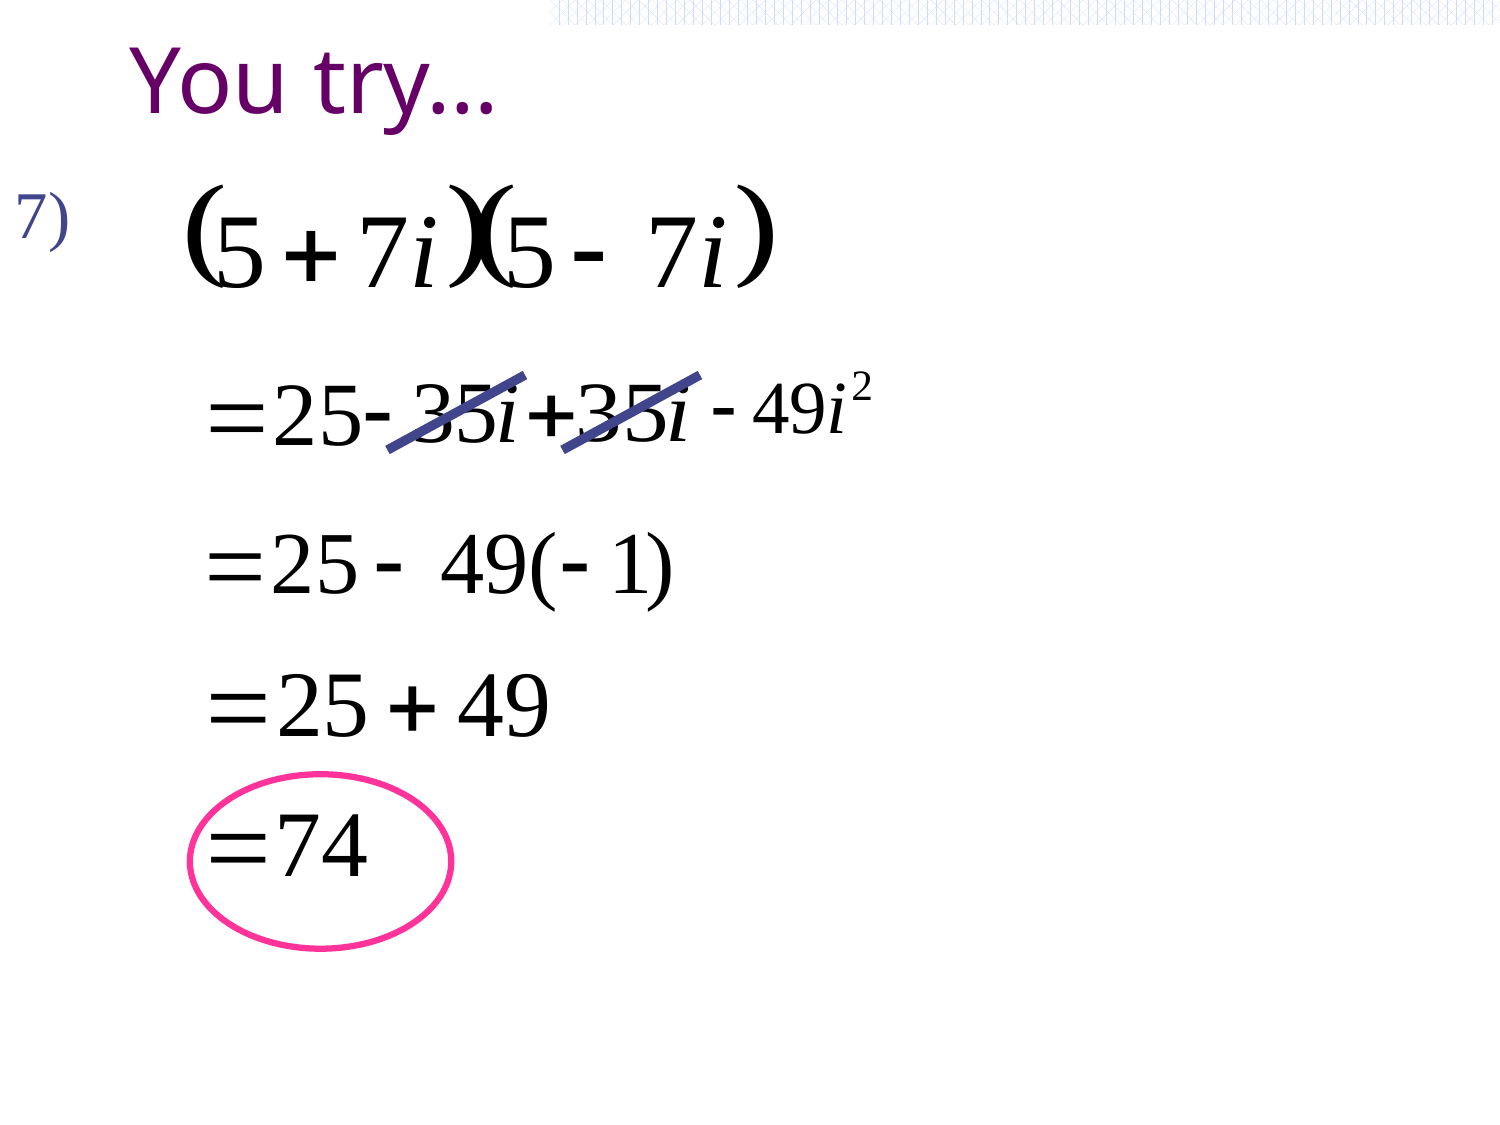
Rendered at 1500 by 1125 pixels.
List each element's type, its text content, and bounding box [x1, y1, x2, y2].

text_box 7) [0, 164, 140, 259]
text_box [187, 649, 563, 901]
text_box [699, 352, 888, 453]
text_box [510, 362, 713, 463]
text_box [349, 362, 508, 465]
title You try… [115, 0, 1391, 140]
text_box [168, 180, 778, 332]
text_box [211, 909, 431, 949]
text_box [187, 362, 347, 469]
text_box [187, 512, 688, 631]
